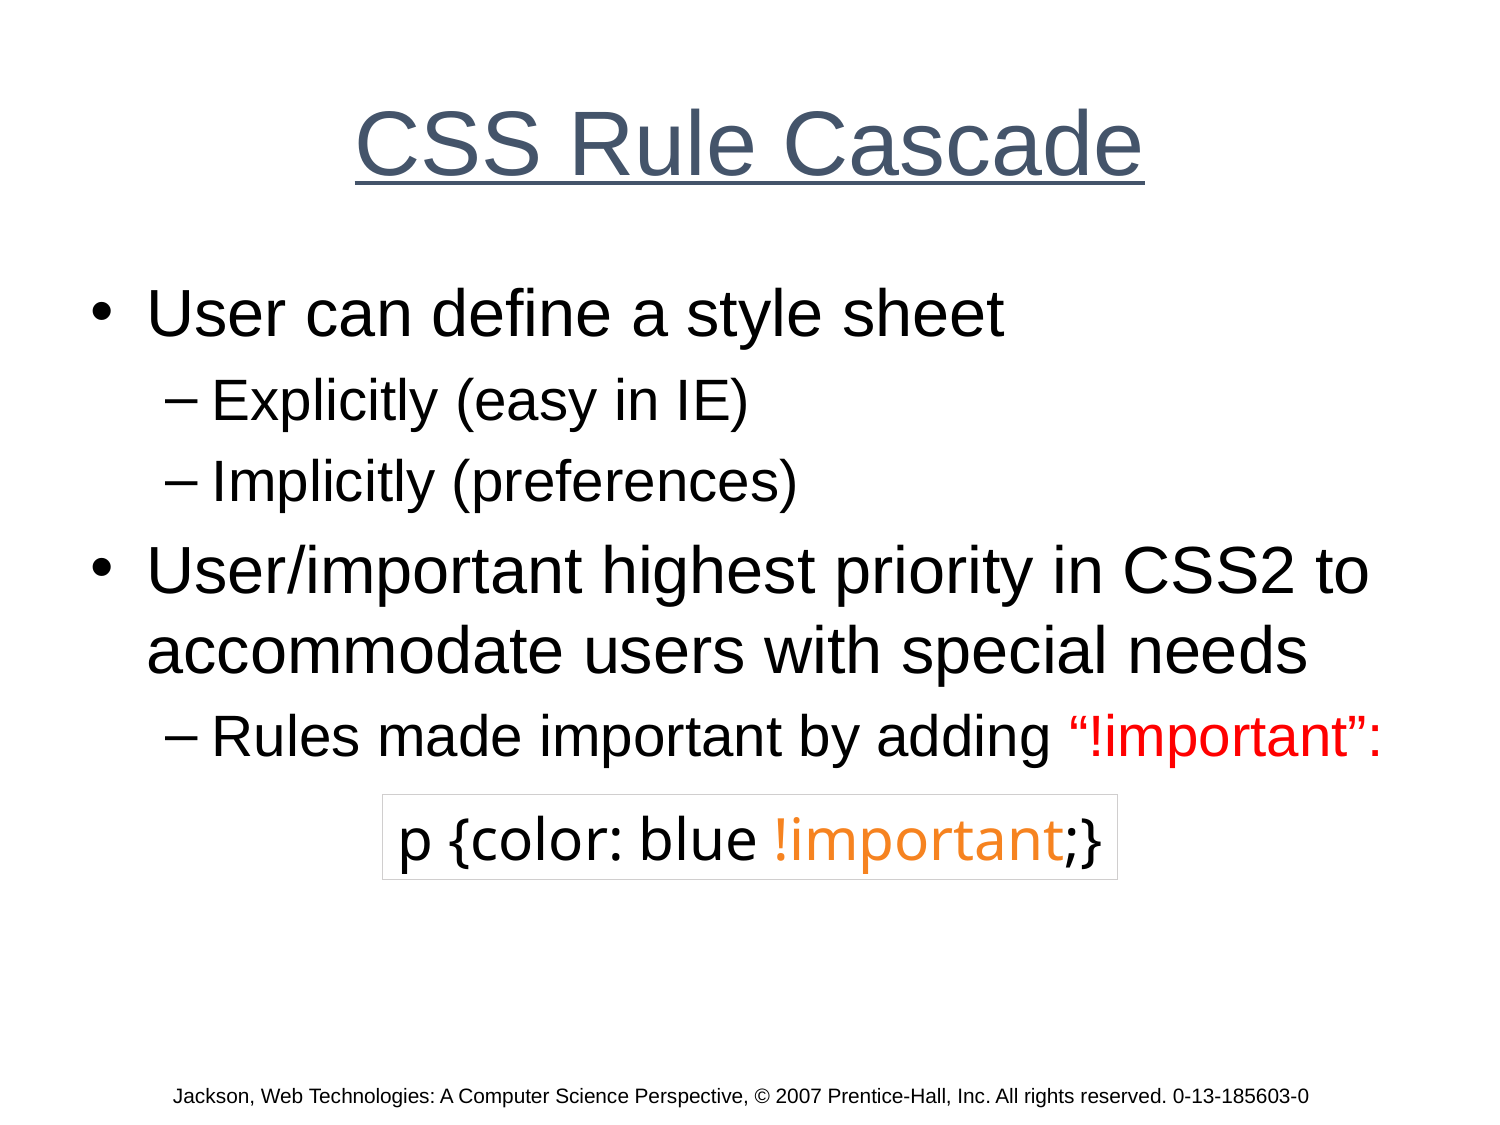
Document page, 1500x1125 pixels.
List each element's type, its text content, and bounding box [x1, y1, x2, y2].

title CSS Rule Cascade [75, 45, 1425, 233]
list User can define a style sheet Explicitly (easy in IE) Implicitly (preferences) User/important highest priority in CSS2 to accommodate users with special needs Rules made important by adding “!important”: [75, 262, 1425, 1005]
text_box p {color: blue !important;} [382, 794, 1118, 880]
footer Jackson, Web Technologies: A Computer Science Perspective, © 2007 Prentice-Hall, Inc. All rights reserved. 0-13-185603-0 [75, 1074, 1413, 1103]
